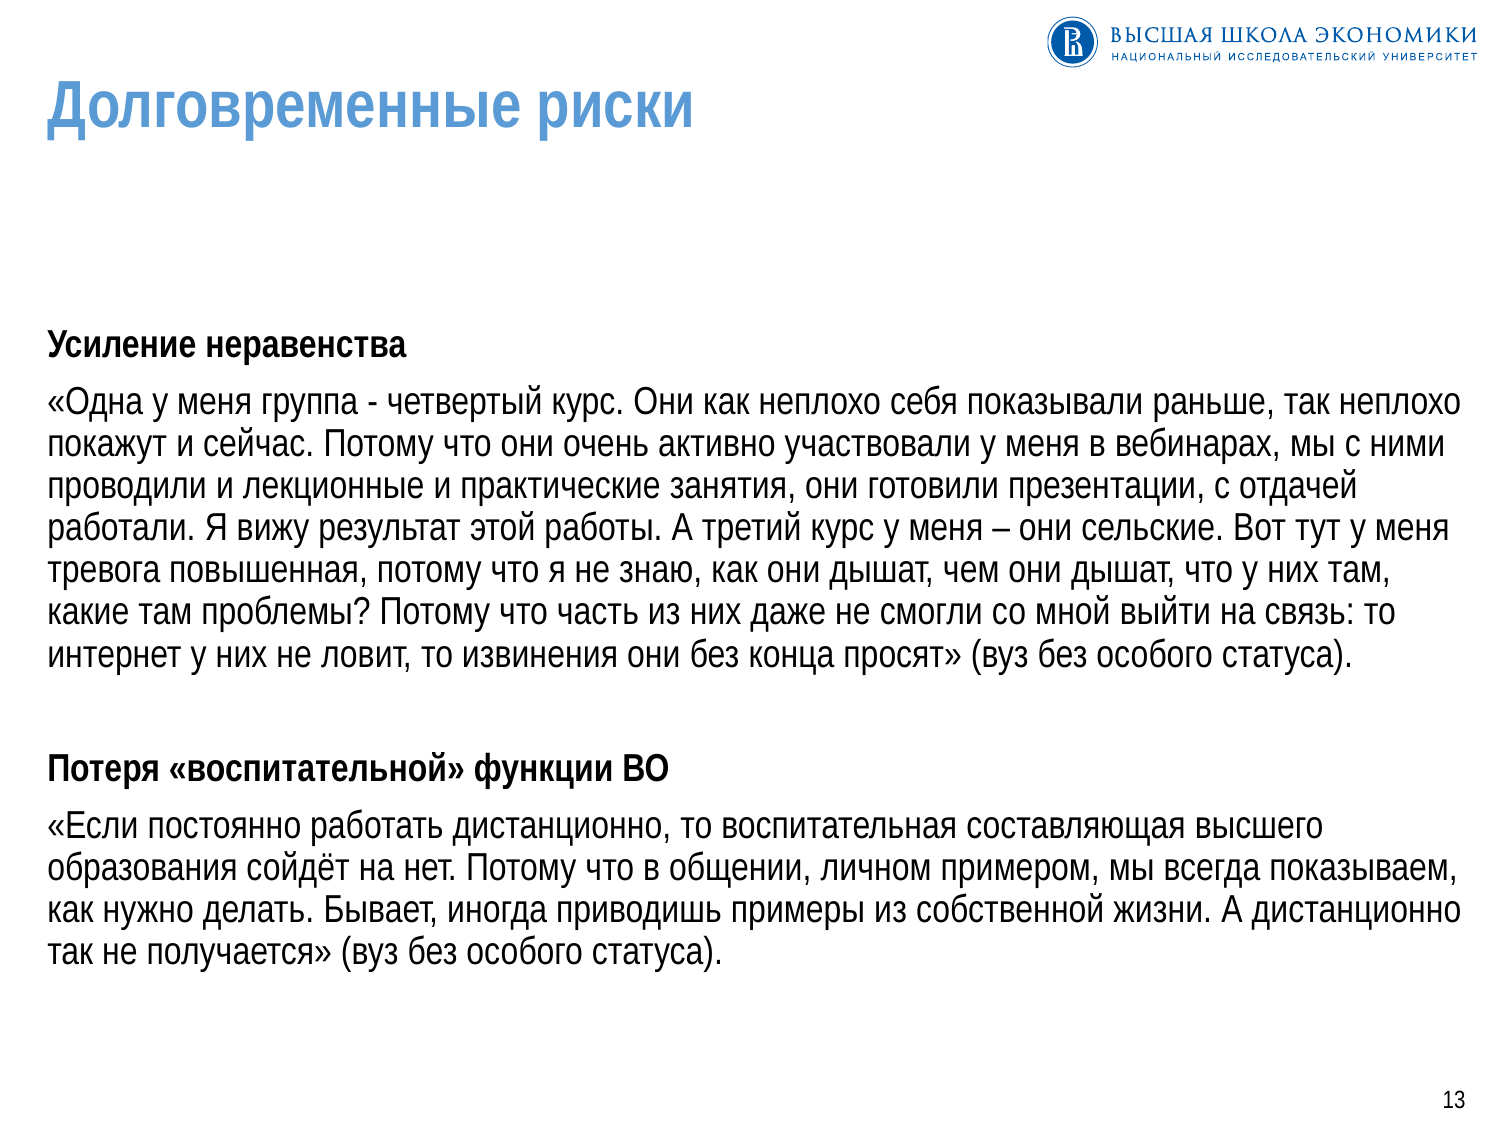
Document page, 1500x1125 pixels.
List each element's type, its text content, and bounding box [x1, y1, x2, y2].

slide_number 13 [1442, 1074, 1500, 1123]
text_box Долговременные риски [32, 62, 1397, 258]
text_box Усиление неравенства «Одна у меня группа - четвертый курс. Они как неплохо себя показывали раньше, так неплохо покажут и сейчас. Потому что они очень активно участвовали у меня в вебинарах, мы с ними проводили и лекционные и практические занятия, они готовили презентации, с отдачей работали. Я вижу результат этой работы. А третий курс у меня – они сельские. Вот тут у меня тревога повышенная, потому что я не знаю, как они дышат, чем они дышат, что у них там, какие там проблемы? Потому что часть из них даже не смогли со мной выйти на связь: то интернет у них не ловит, то извинения они без конца просят» (вуз без особого статуса). Потеря «воспитательной» функции ВО «Если постоянно работать дистанционно, то воспитательная составляющая высшего образования сойдёт на нет. Потому что в общении, личном примером, мы всегда показываем, как нужно делать. Бывает, иногда приводишь примеры из собственной жизни. А дистанционно так не получается» (вуз без особого статуса). [32, 258, 1485, 1032]
